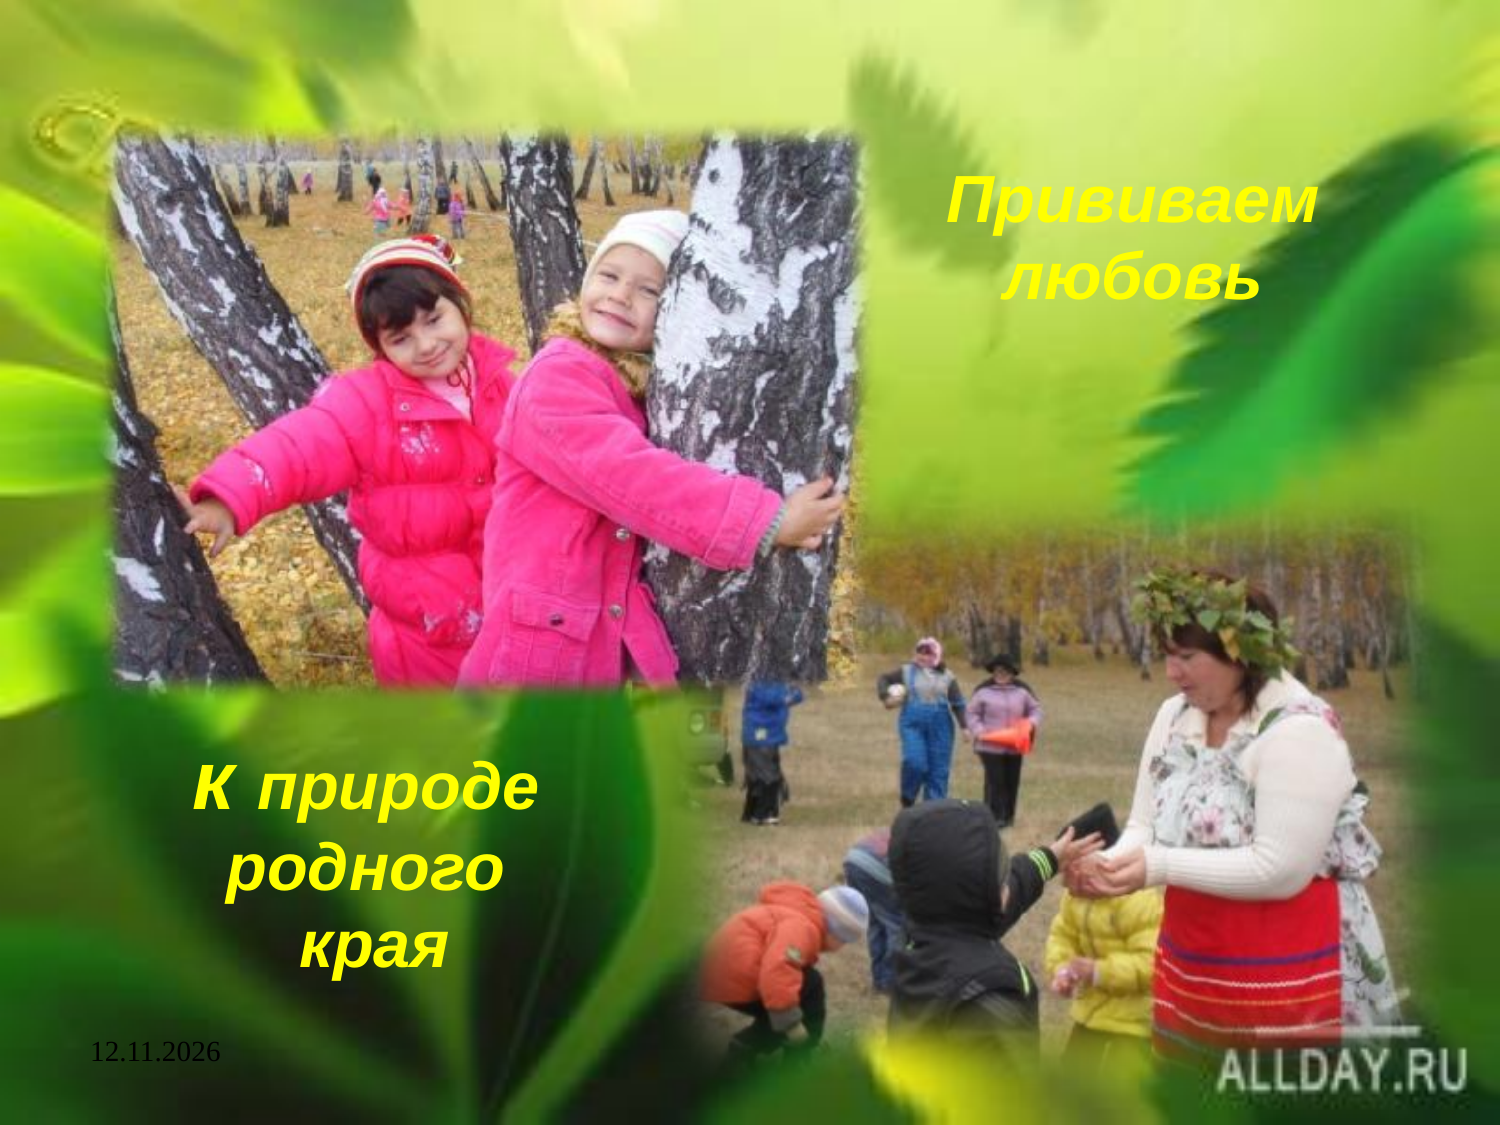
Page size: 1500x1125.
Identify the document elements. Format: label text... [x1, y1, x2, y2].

text_box Прививаем любовь [880, 163, 1442, 320]
picture [0, 0, 1500, 1125]
text_box к природе родного края [105, 738, 645, 988]
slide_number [74, 1024, 426, 1101]
